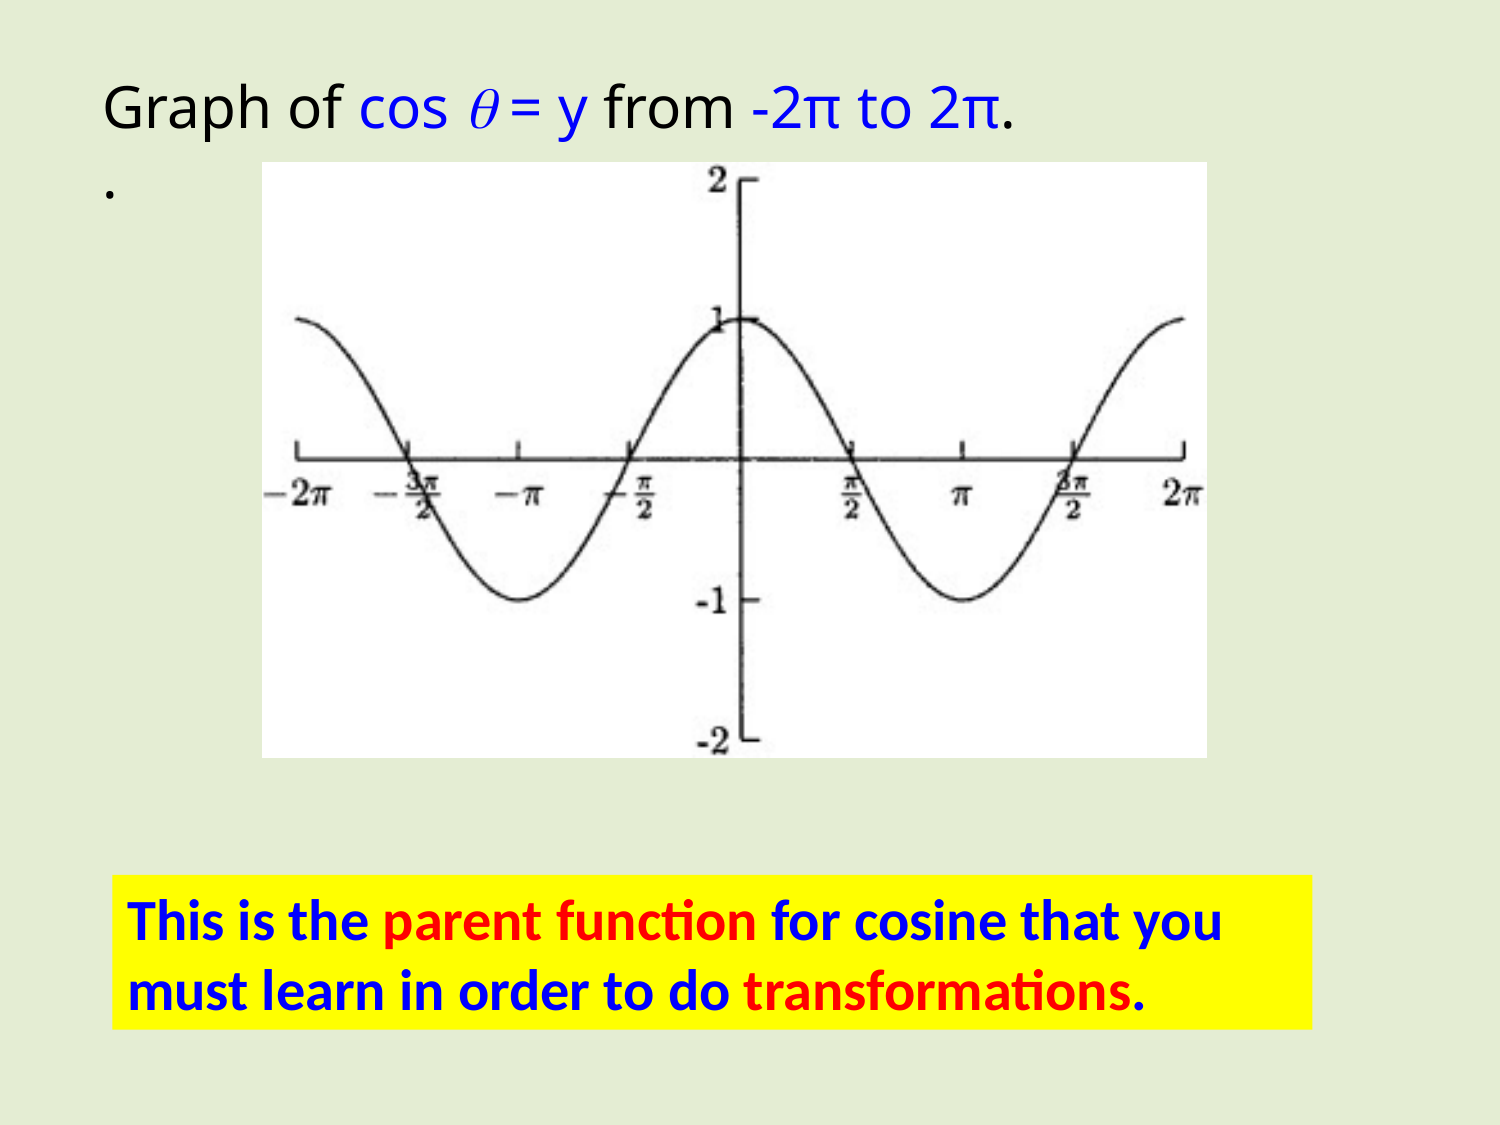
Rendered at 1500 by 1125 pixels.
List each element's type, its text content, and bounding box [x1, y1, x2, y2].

text_box Graph of cos  = y from -2π to 2π. . [87, 62, 1263, 218]
picture [262, 162, 1207, 758]
text_box This is the parent function for cosine that you must learn in order to do transformations. [112, 874, 1313, 1030]
